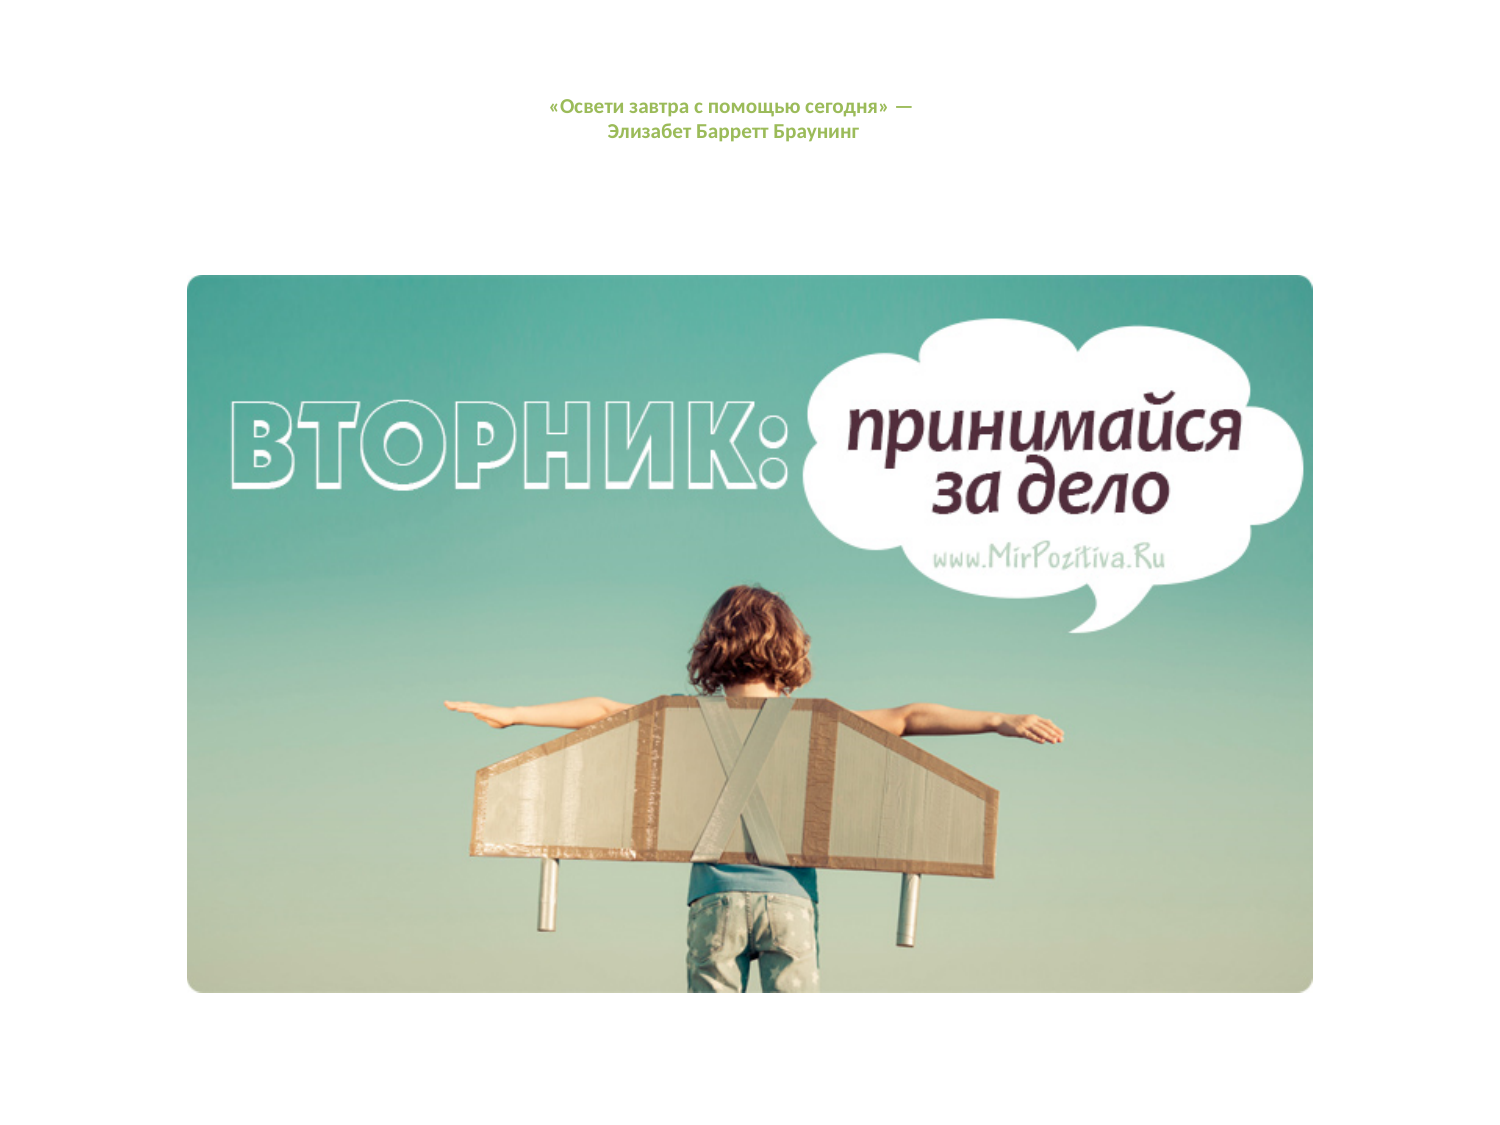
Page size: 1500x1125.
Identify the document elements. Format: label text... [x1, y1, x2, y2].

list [187, 274, 1313, 993]
title «Освети завтра с помощью сегодня» — Элизабет Барретт Браунинг [58, 58, 1409, 188]
